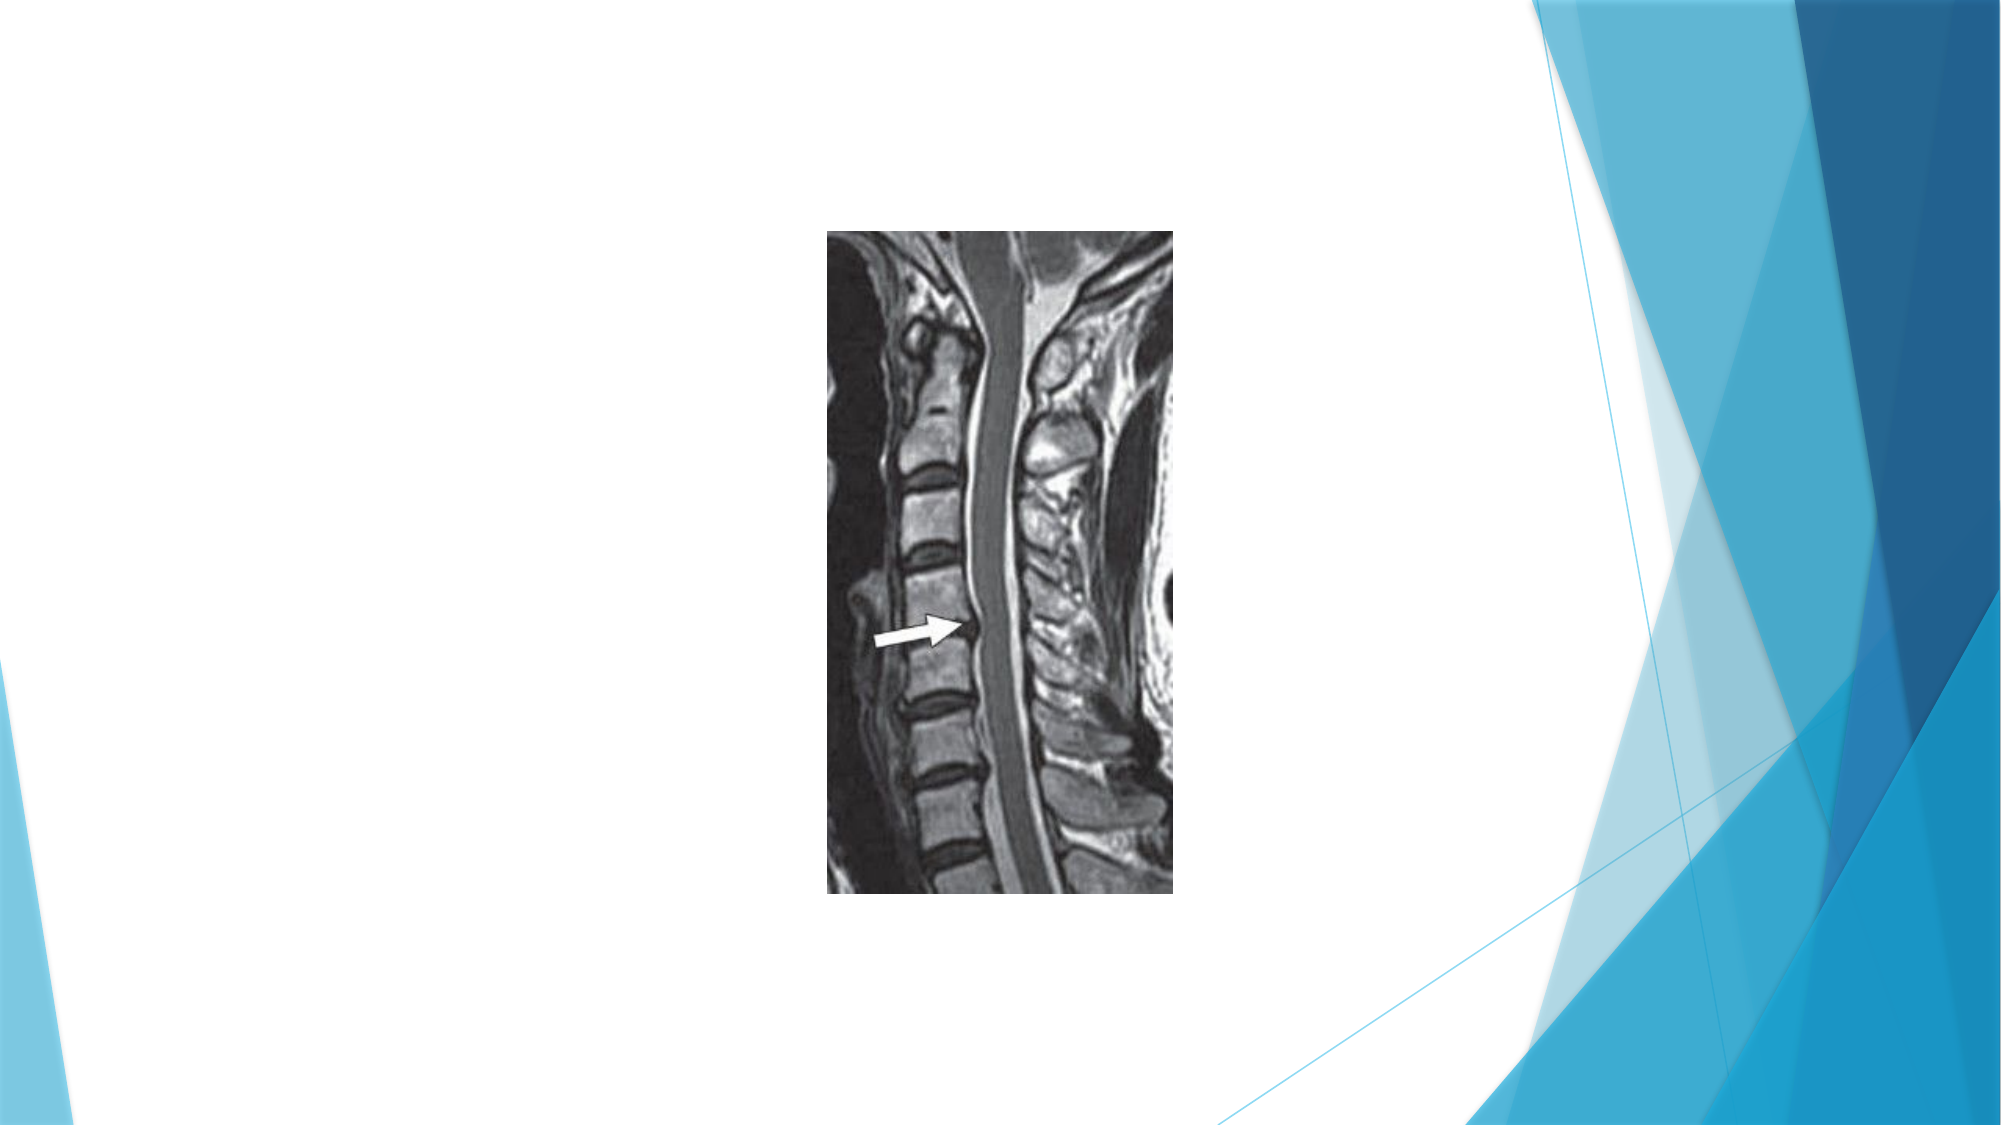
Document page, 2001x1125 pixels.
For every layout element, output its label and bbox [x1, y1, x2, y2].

picture [826, 230, 1174, 895]
